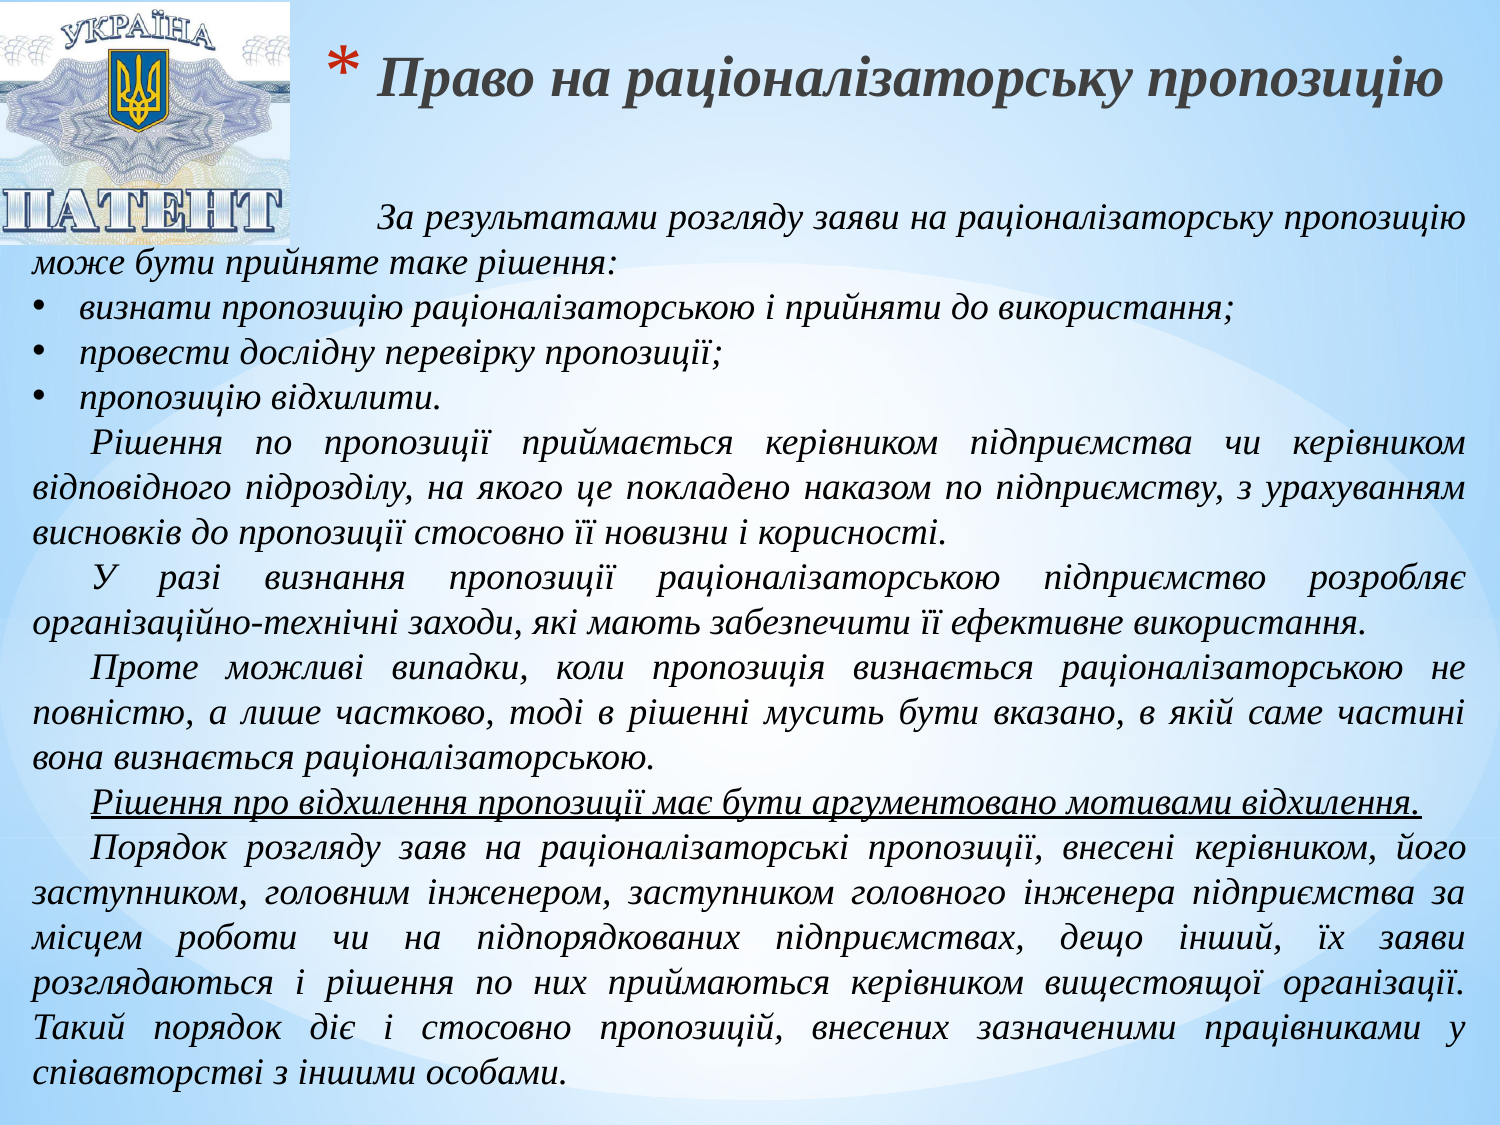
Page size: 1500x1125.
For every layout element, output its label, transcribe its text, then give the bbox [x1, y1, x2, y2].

text_box Право на раціоналізаторську пропозицію [295, 30, 1482, 124]
text_box За результатами розгляду заяви на раціоналізаторську пропозицію може бути прийняте таке рішення: визнати пропозицію раціоналізаторською і прийняти до використання; провести дослідну перевірку пропозиції; пропозицію відхилити. Рішення по пропозиції приймається керівником підприємства чи керівником відповідного підрозділу, на якого це покладено наказом по підприємству, з урахуванням висновків до пропозиції стосовно її новизни і корисності. У разі визнання пропозиції раціоналізаторською підприємство розробляє організаційно-технічні заходи, які мають забезпечити її ефективне використання. Проте можливі випадки, коли пропозиція визнається раціоналізаторською не повністю, а лише частково, тоді в рішенні мусить бути вказано, в якій саме частині вона визнається раціоналізаторською. Рішення про відхилення пропозиції має бути аргументовано мотивами відхилення. Порядок розгляду заяв на раціоналізаторські пропозиції, внесені керівником, його заступником, головним інженером, заступником головного інженера підприємства за місцем роботи чи на підпорядкованих підприємствах, дещо інший, їх заяви розглядаються і рішення по них приймаються керівником вищестоящої організації. Такий порядок діє і стосовно пропозицій, внесених зазначеними працівниками у співавторстві з іншими особами. [17, 184, 1482, 1100]
picture [0, 2, 290, 245]
